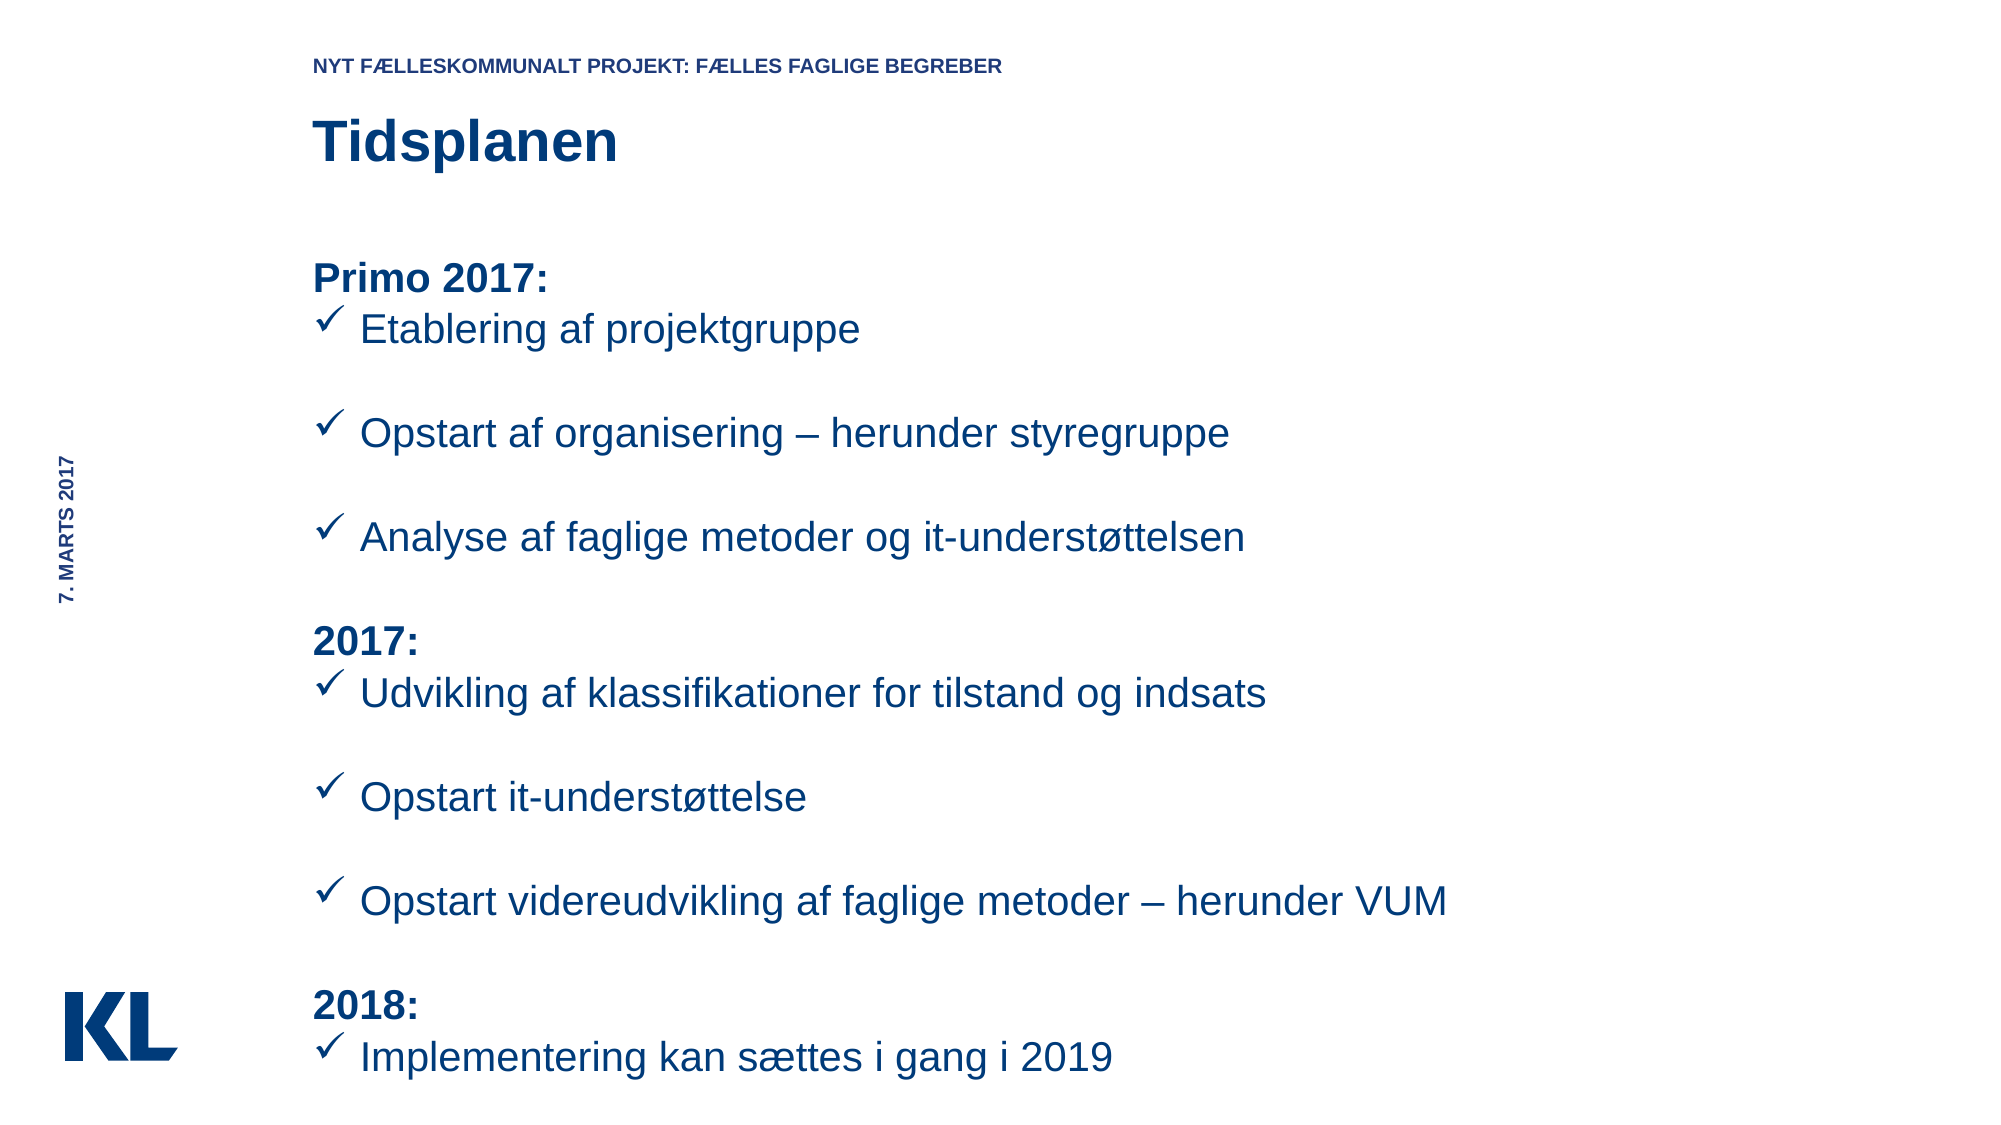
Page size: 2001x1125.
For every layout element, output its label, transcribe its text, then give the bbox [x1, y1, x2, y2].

title Tidsplanen [312, 130, 1554, 174]
footer 7. Marts 2017 [0, 129, 130, 930]
list Primo 2017: Etablering af projektgruppe Opstart af organisering – herunder styregruppe Analyse af faglige metoder og it-understøttelsen 2017: Udvikling af klassifikationer for tilstand og indsats Opstart it-understøttelse Opstart videreudvikling af faglige metoder – herunder VUM 2018: Implementering kan sættes i gang i 2019 [312, 248, 1809, 871]
slide_number Nyt fælleskommunalt projekt: fælles faglige begreber [312, 0, 1809, 130]
